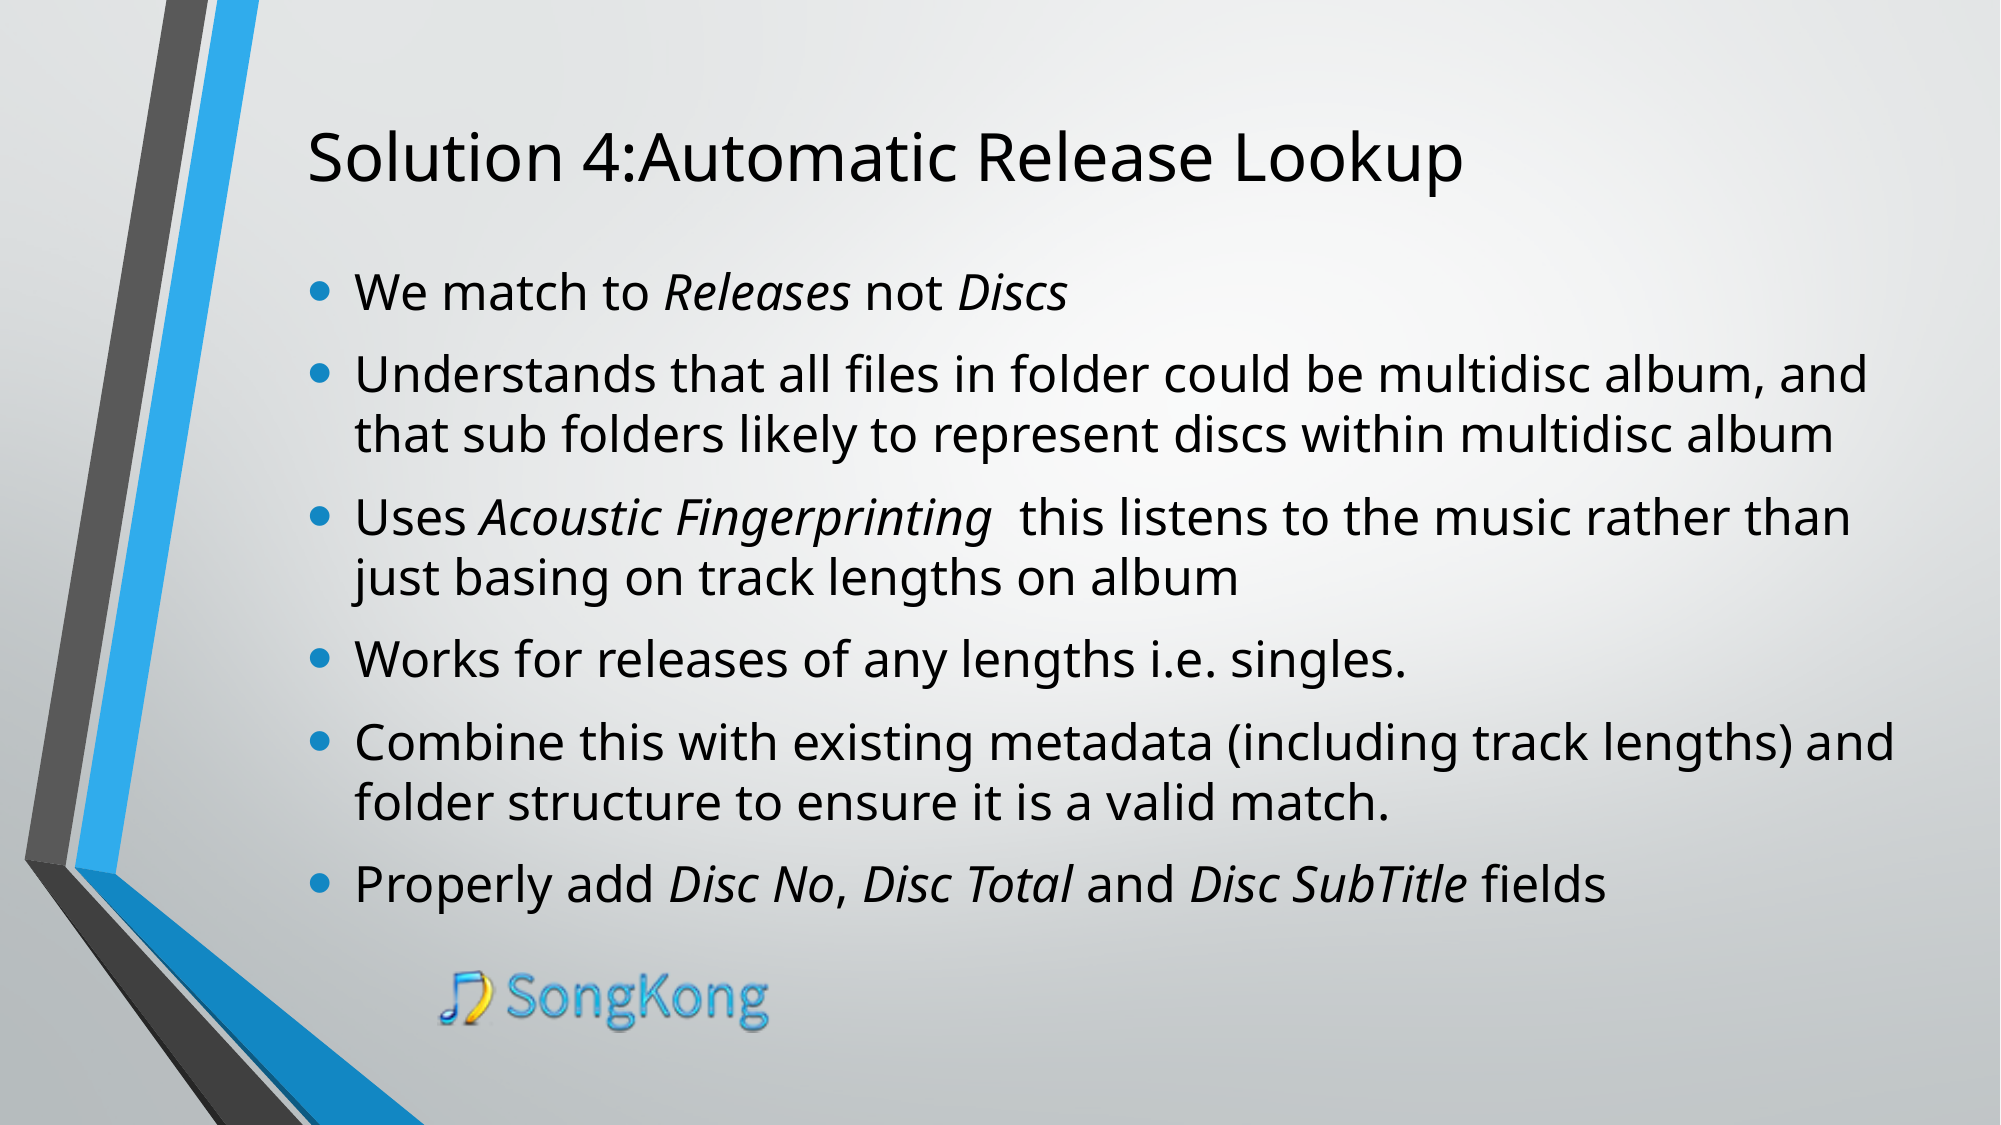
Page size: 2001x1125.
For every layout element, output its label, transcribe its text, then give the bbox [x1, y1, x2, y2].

list We match to Releases not Discs Understands that all files in folder could be multidisc album, and that sub folders likely to represent discs within multidisc album Uses Acoustic Fingerprinting this listens to the music rather than just basing on track lengths on album Works for releases of any lengths i.e. singles. Combine this with existing metadata (including track lengths) and folder structure to ensure it is a valid match. Properly add Disc No, Disc Total and Disc SubTitle fields [292, 330, 1937, 843]
title Solution 4:Automatic Release Lookup [292, 107, 1937, 203]
picture [437, 970, 792, 1033]
